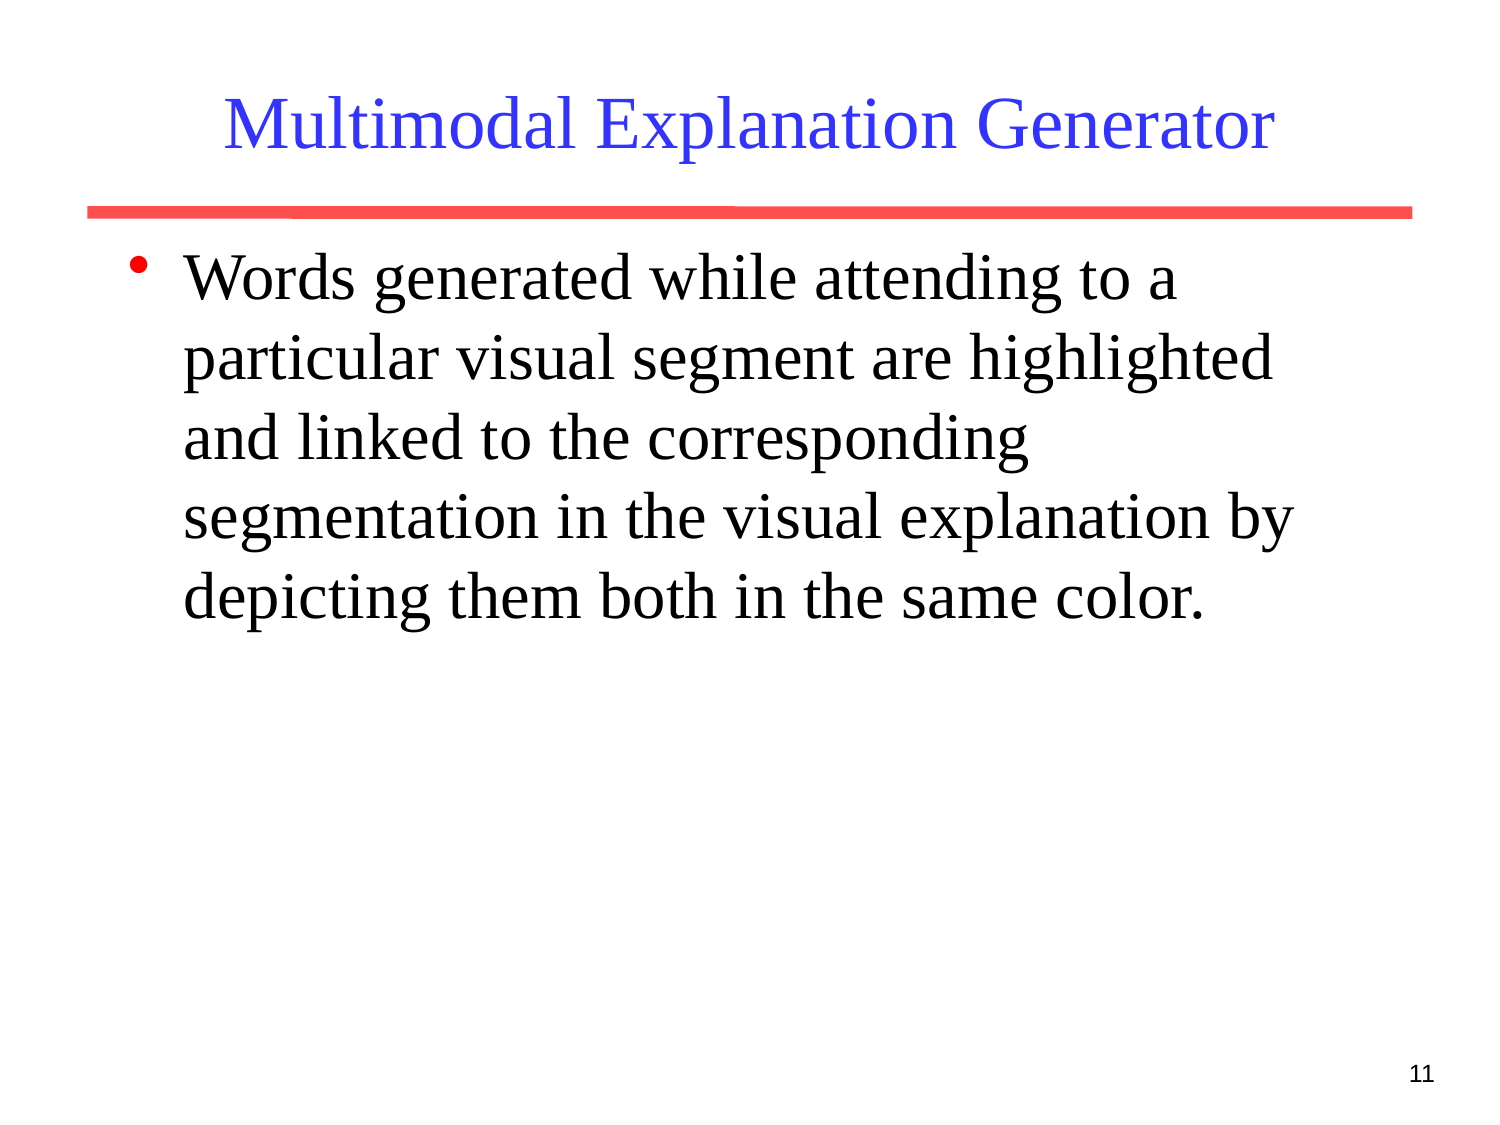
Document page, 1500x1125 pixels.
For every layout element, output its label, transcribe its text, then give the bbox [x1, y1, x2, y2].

title Multimodal Explanation Generator [112, 37, 1388, 201]
list Words generated while attending to a particular visual segment are highlighted and linked to the corresponding segmentation in the visual explanation by depicting them both in the same color. [112, 224, 1388, 995]
slide_number 11 [1137, 1049, 1451, 1125]
